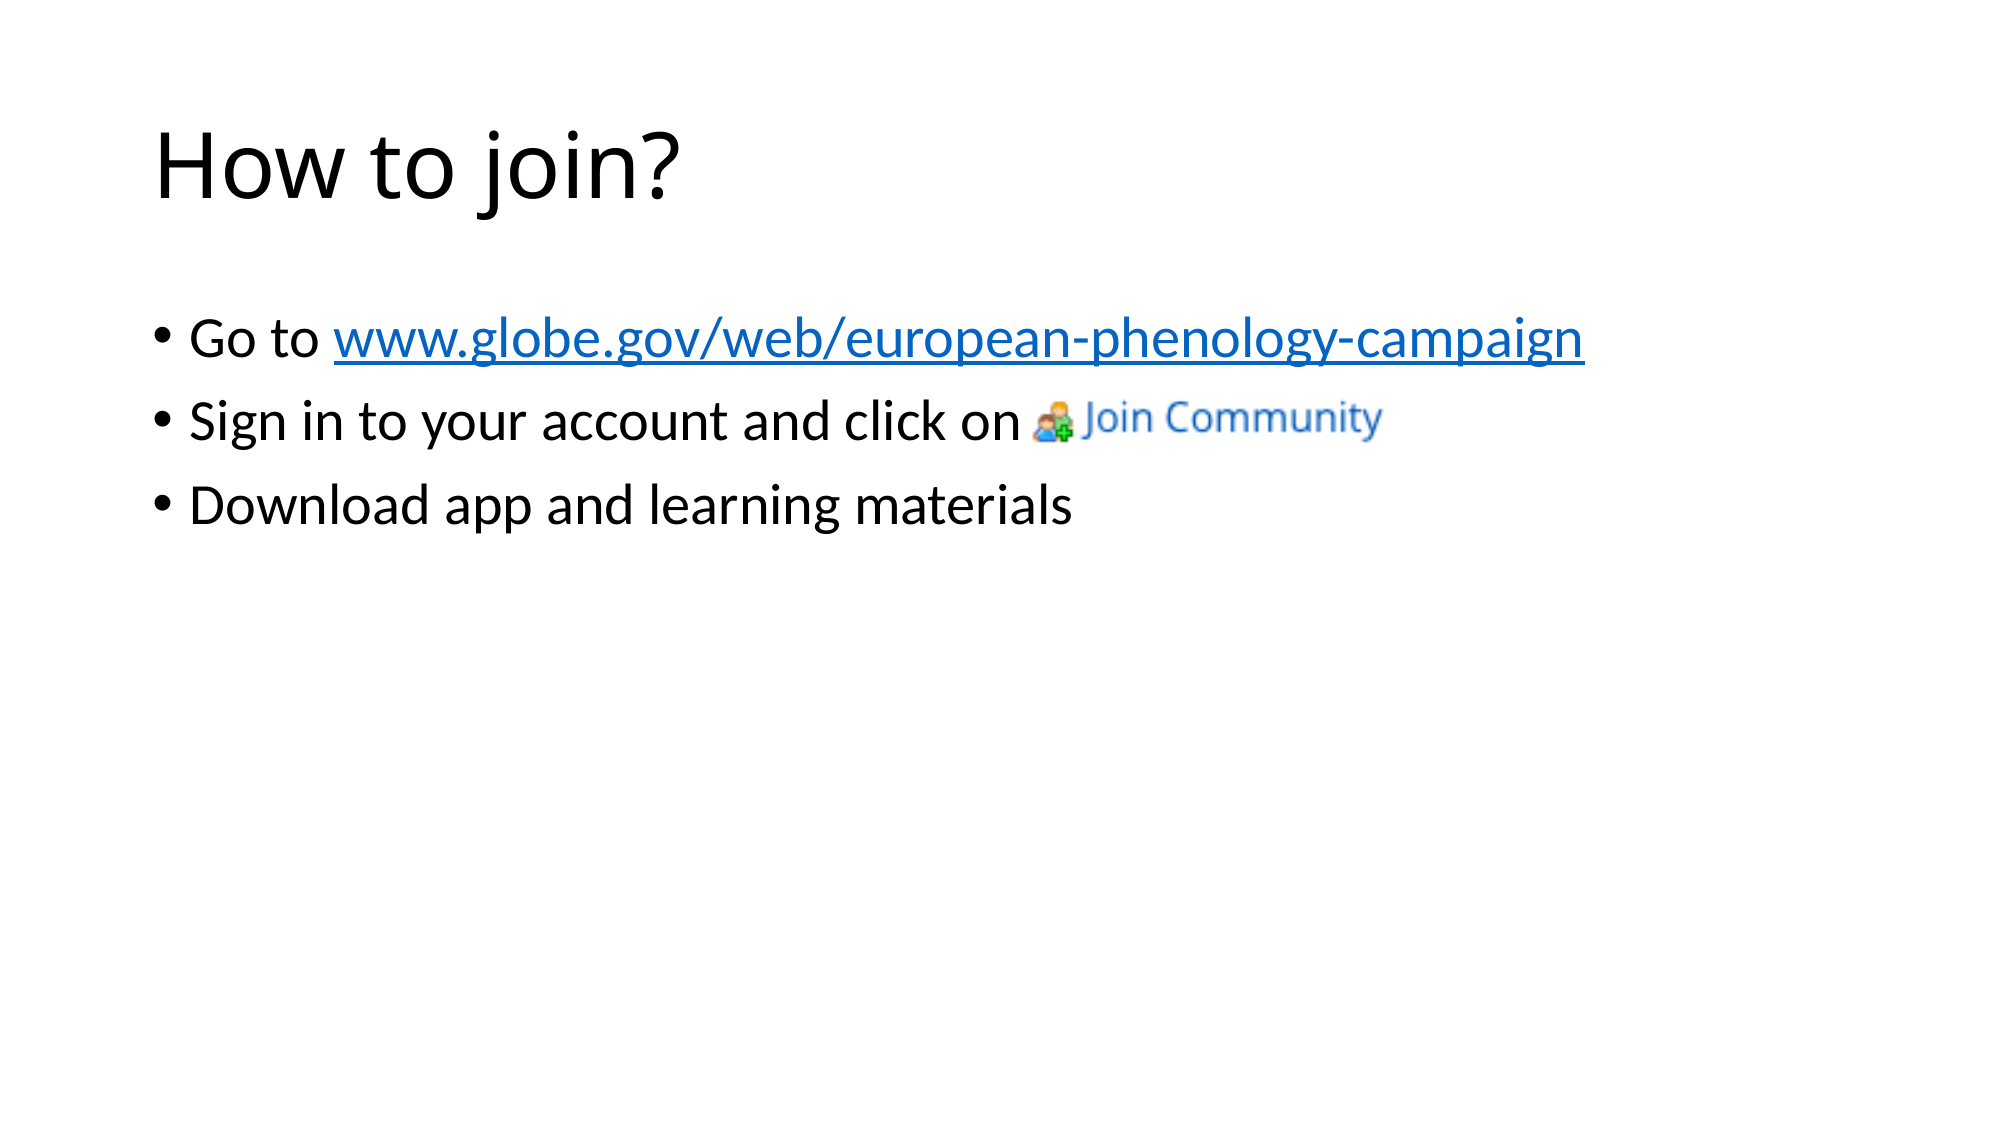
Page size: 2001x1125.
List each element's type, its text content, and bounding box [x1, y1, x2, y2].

list Go to www.globe.gov/web/european-phenology-campaign Sign in to your account and click on Download app and learning materials [137, 299, 1822, 1014]
title How to join? [137, 59, 1863, 278]
picture [981, 357, 1442, 483]
